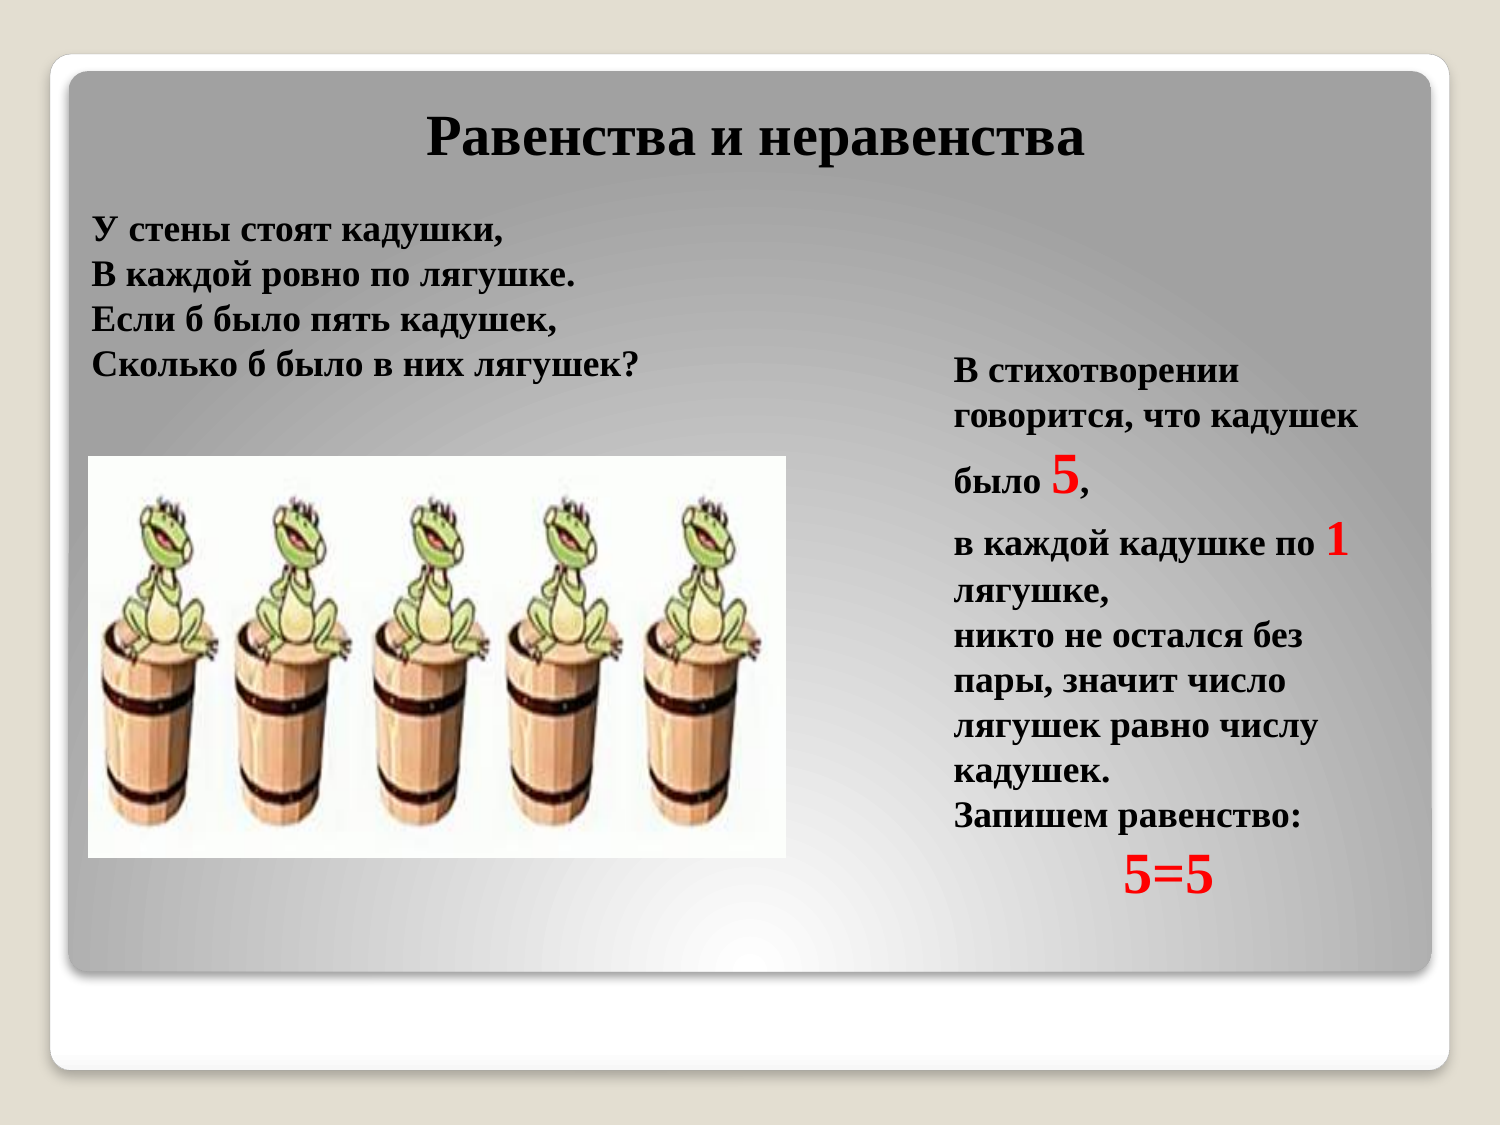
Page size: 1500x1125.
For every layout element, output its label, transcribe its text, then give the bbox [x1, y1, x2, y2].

text_box У стены стоят ка­душ­ки, В каж­дой ровно по ля­гуш­ке. Если б было пять ка­ду­шек, Сколь­ко б было в них ля­гу­шек? [76, 196, 798, 436]
text_box Равенства и неравенства [123, 90, 1388, 175]
text_box В стихотворении говорится, что кадушек было 5, в каждой кадушке по 1 лягушке, никто не остался без пары, значит число лягушек равно числу кадушек. Запишем равенство: 5=5 [938, 338, 1400, 958]
picture [88, 455, 786, 859]
